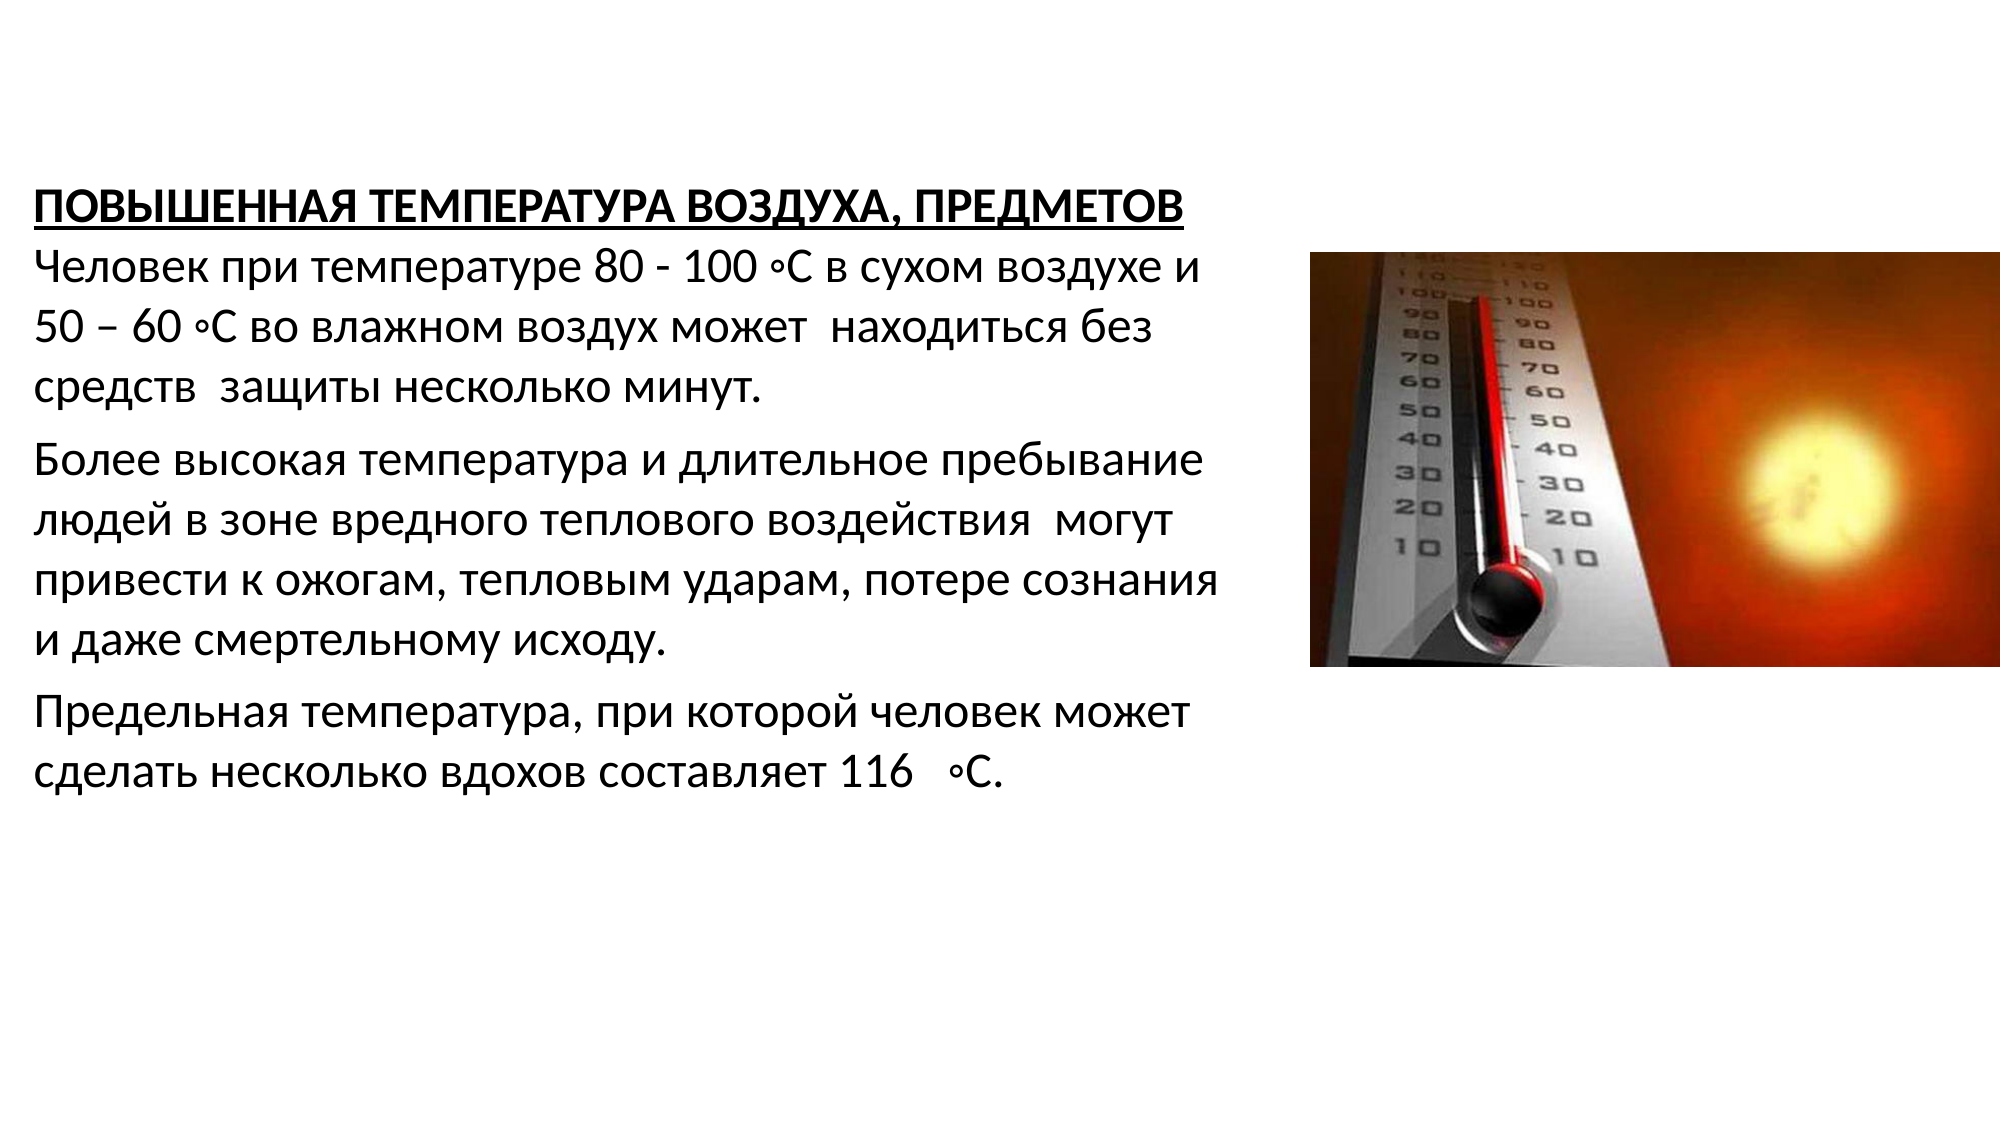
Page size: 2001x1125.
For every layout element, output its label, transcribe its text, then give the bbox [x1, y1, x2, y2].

picture [1310, 252, 2000, 667]
text_box ПОВЫШЕННАЯ ТЕМПЕРАТУРА ВОЗДУХА, ПРЕДМЕТОВ Человек при температуре 80 - 100 ◦С в сухом воздухе и 50 – 60 ◦С во влажном воздух может находиться без средств защиты несколько минут. Более высокая температура и длительное пребывание людей в зоне вредного теплового воздействия могут привести к ожогам, тепловым ударам, потере сознания и даже смертельному исходу. Предельная температура, при которой человек может сделать несколько вдохов составляет 116 ◦С. [18, 165, 1257, 866]
